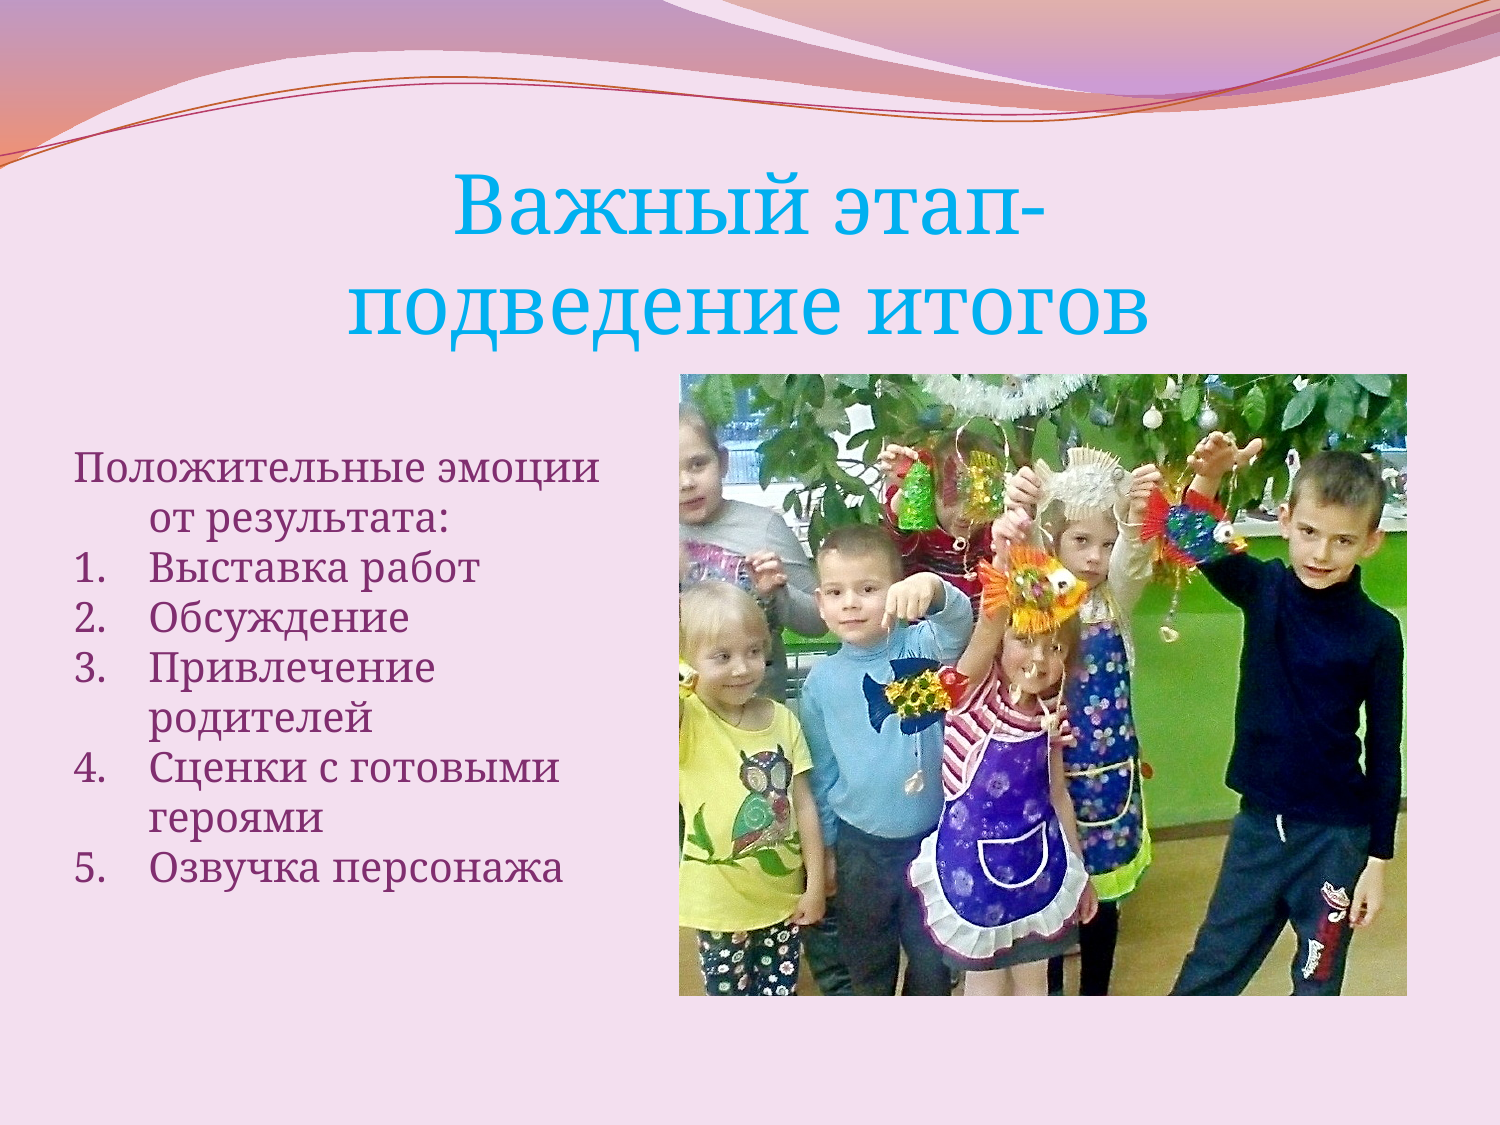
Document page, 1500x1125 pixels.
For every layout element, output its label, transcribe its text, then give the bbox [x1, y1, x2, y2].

text_box Положительные эмоции от результата: Выставка работ Обсуждение Привлечение родителей Сценки с готовыми героями Озвучка персонажа [58, 433, 633, 899]
picture [679, 374, 1407, 997]
title Важный этап- подведение итогов [222, 128, 1278, 352]
